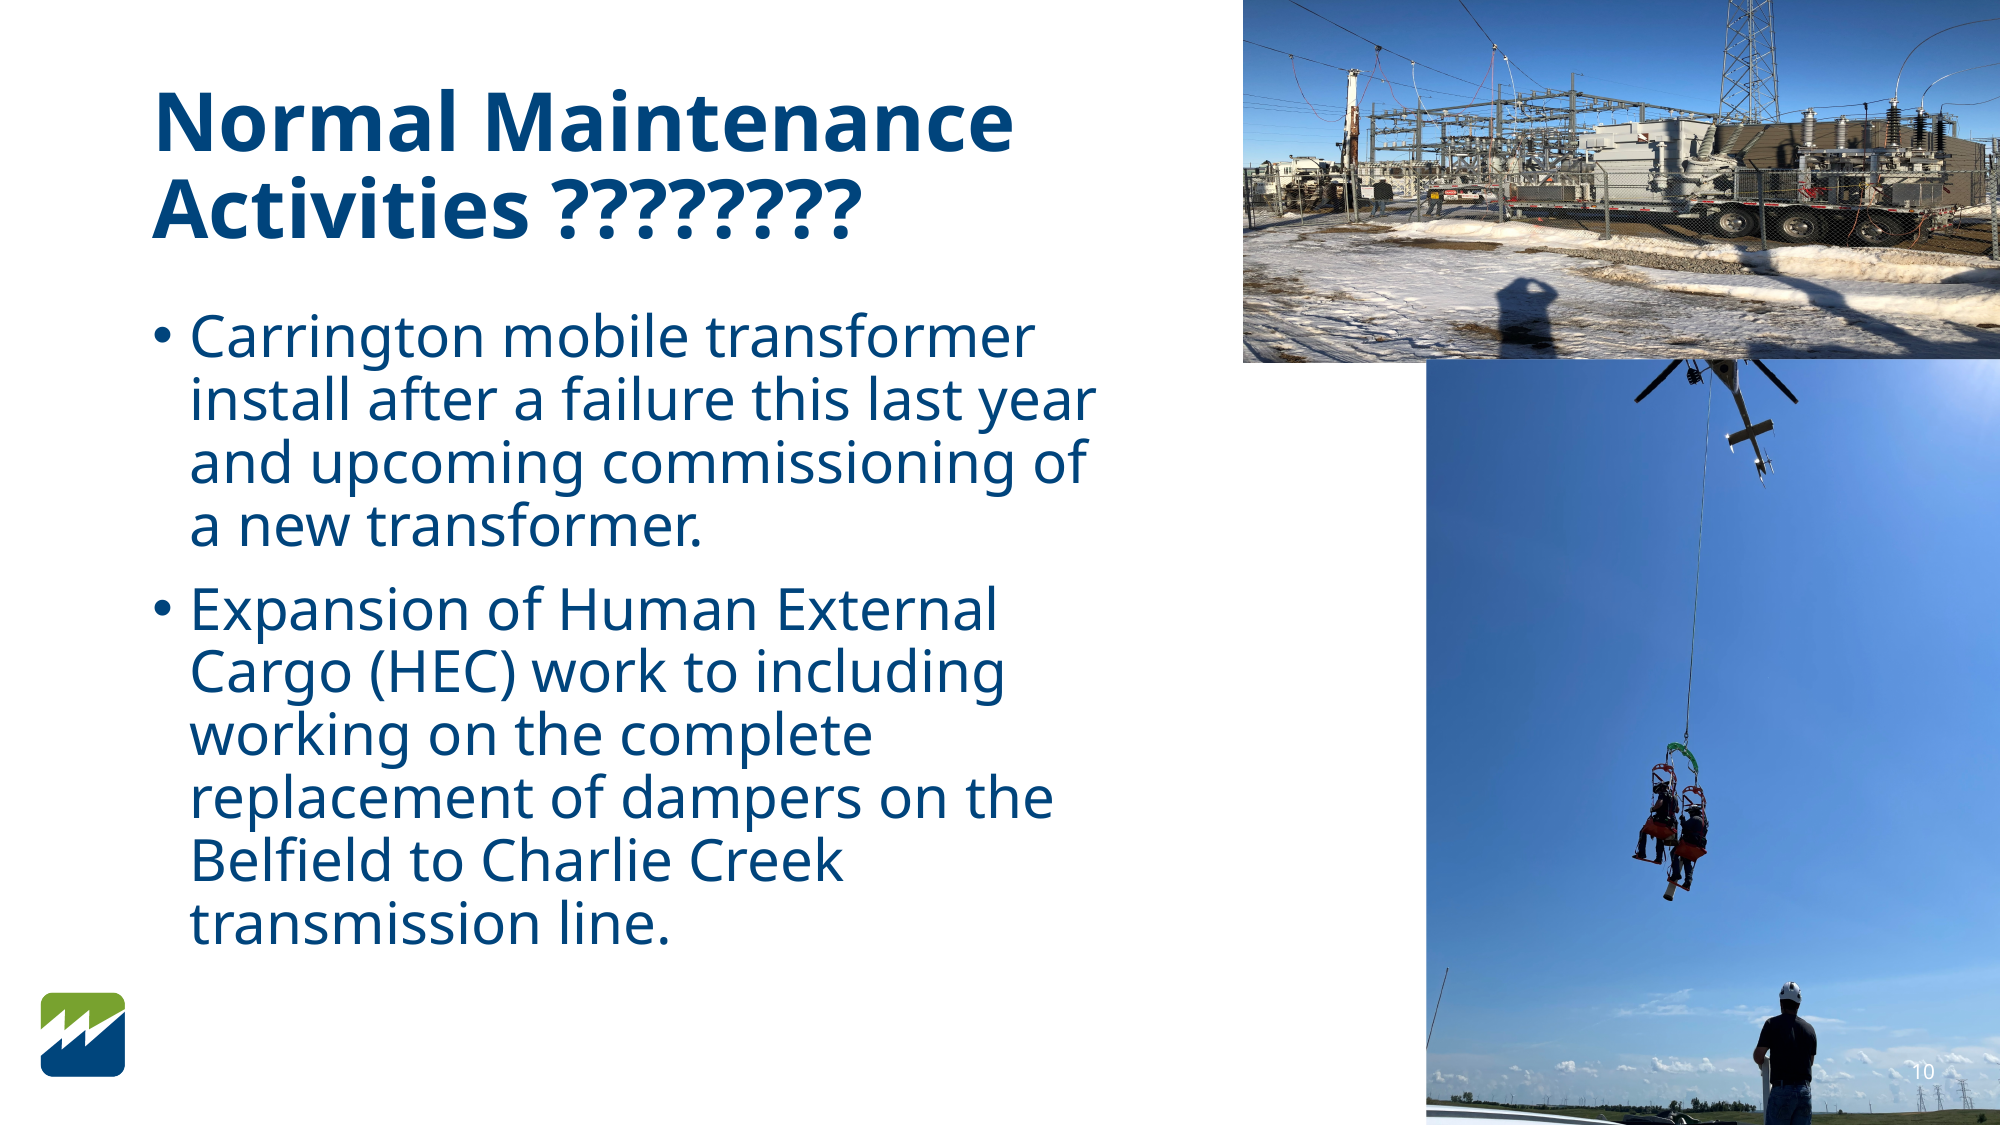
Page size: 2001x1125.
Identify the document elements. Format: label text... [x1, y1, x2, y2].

picture [1243, 0, 2000, 1124]
list Carrington mobile transformer install after a failure this last year and upcoming commissioning of a new transformer. Expansion of Human External Cargo (HEC) work to including working on the complete replacement of dampers on the Belfield to Charlie Creek transmission line. [137, 299, 1136, 1014]
title Normal Maintenance Activities ???????? [137, 59, 1038, 278]
slide_number 10 [1862, 1042, 1950, 1103]
picture [39, 991, 126, 1078]
